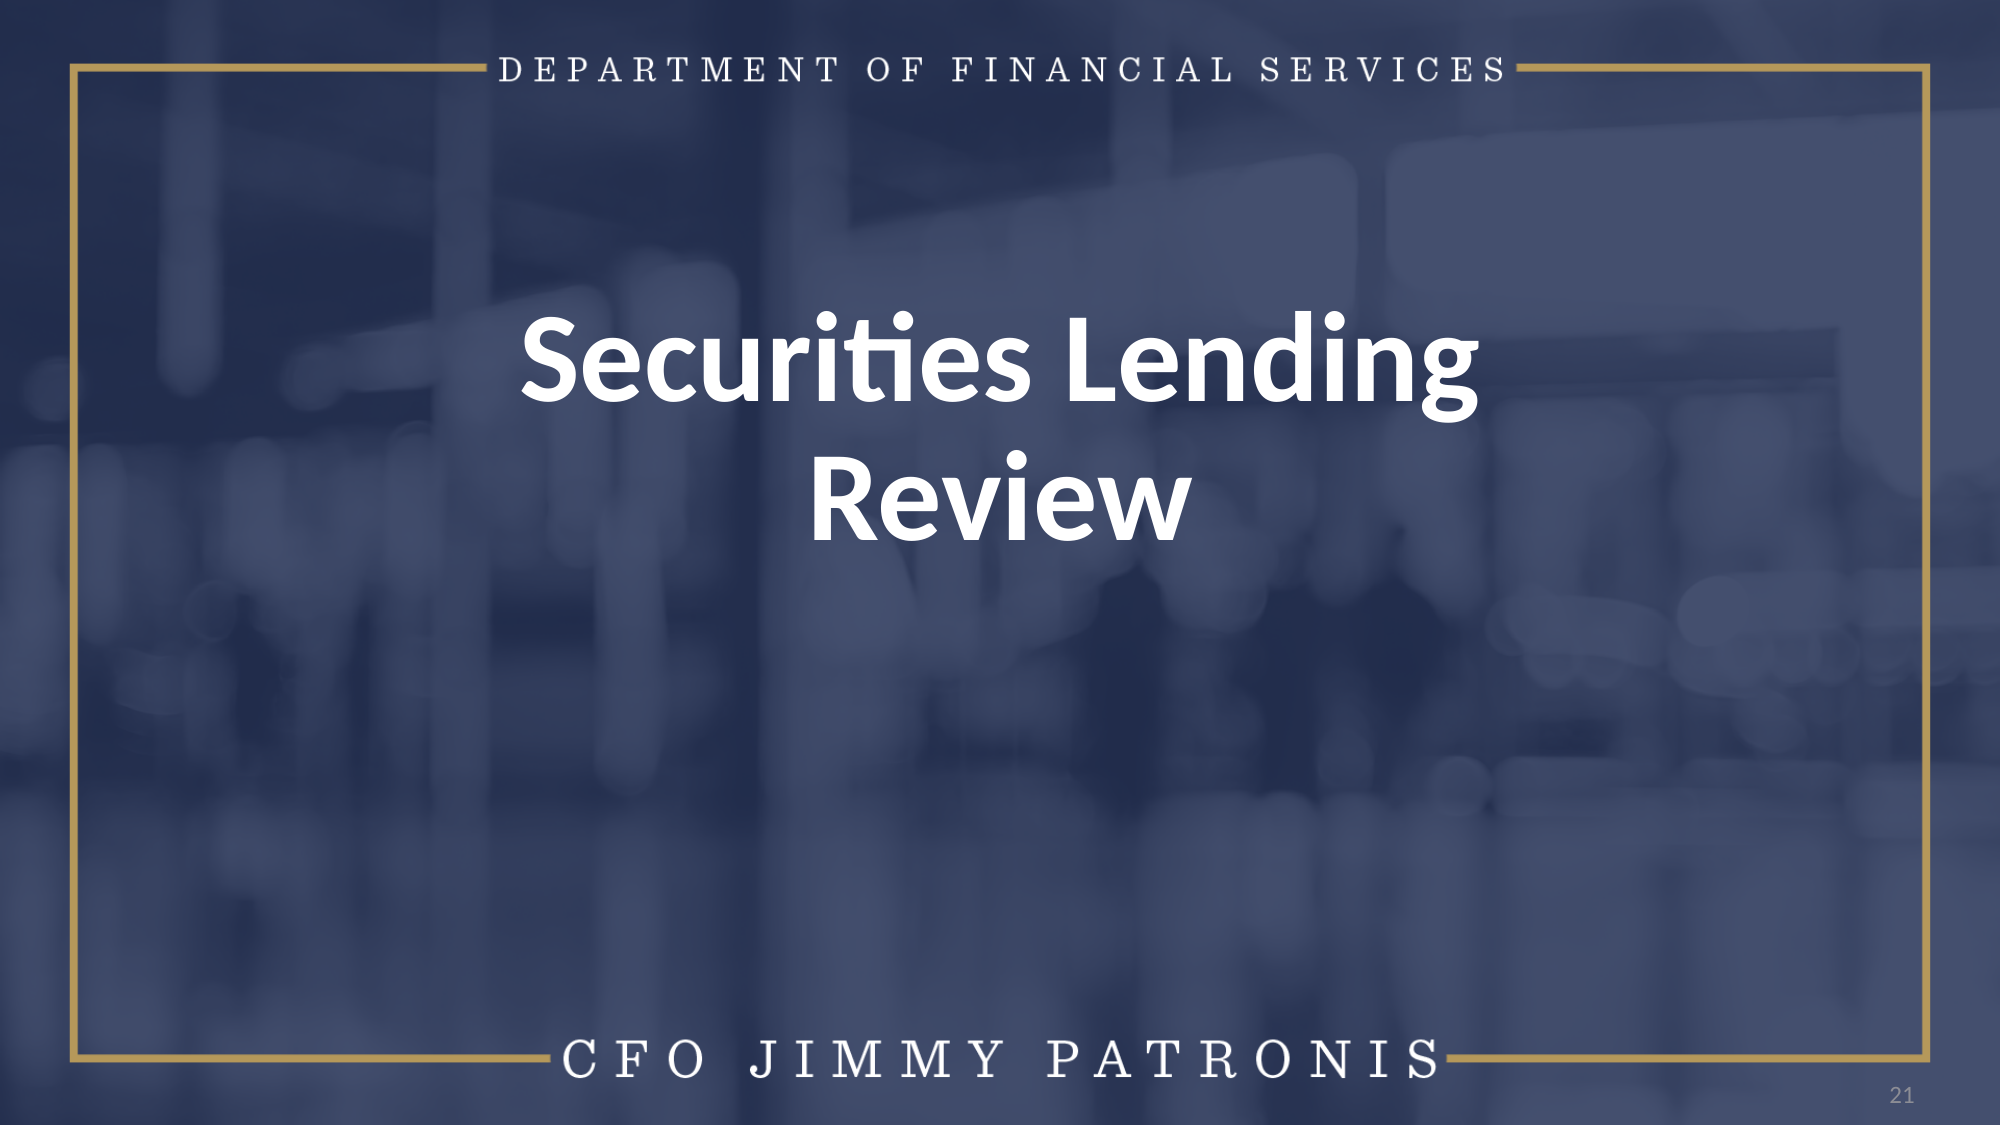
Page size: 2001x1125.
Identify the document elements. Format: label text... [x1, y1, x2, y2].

picture [0, 0, 2000, 1125]
slide_number 21 [1479, 1063, 1930, 1124]
title Securities Lending Review [249, 184, 1750, 576]
